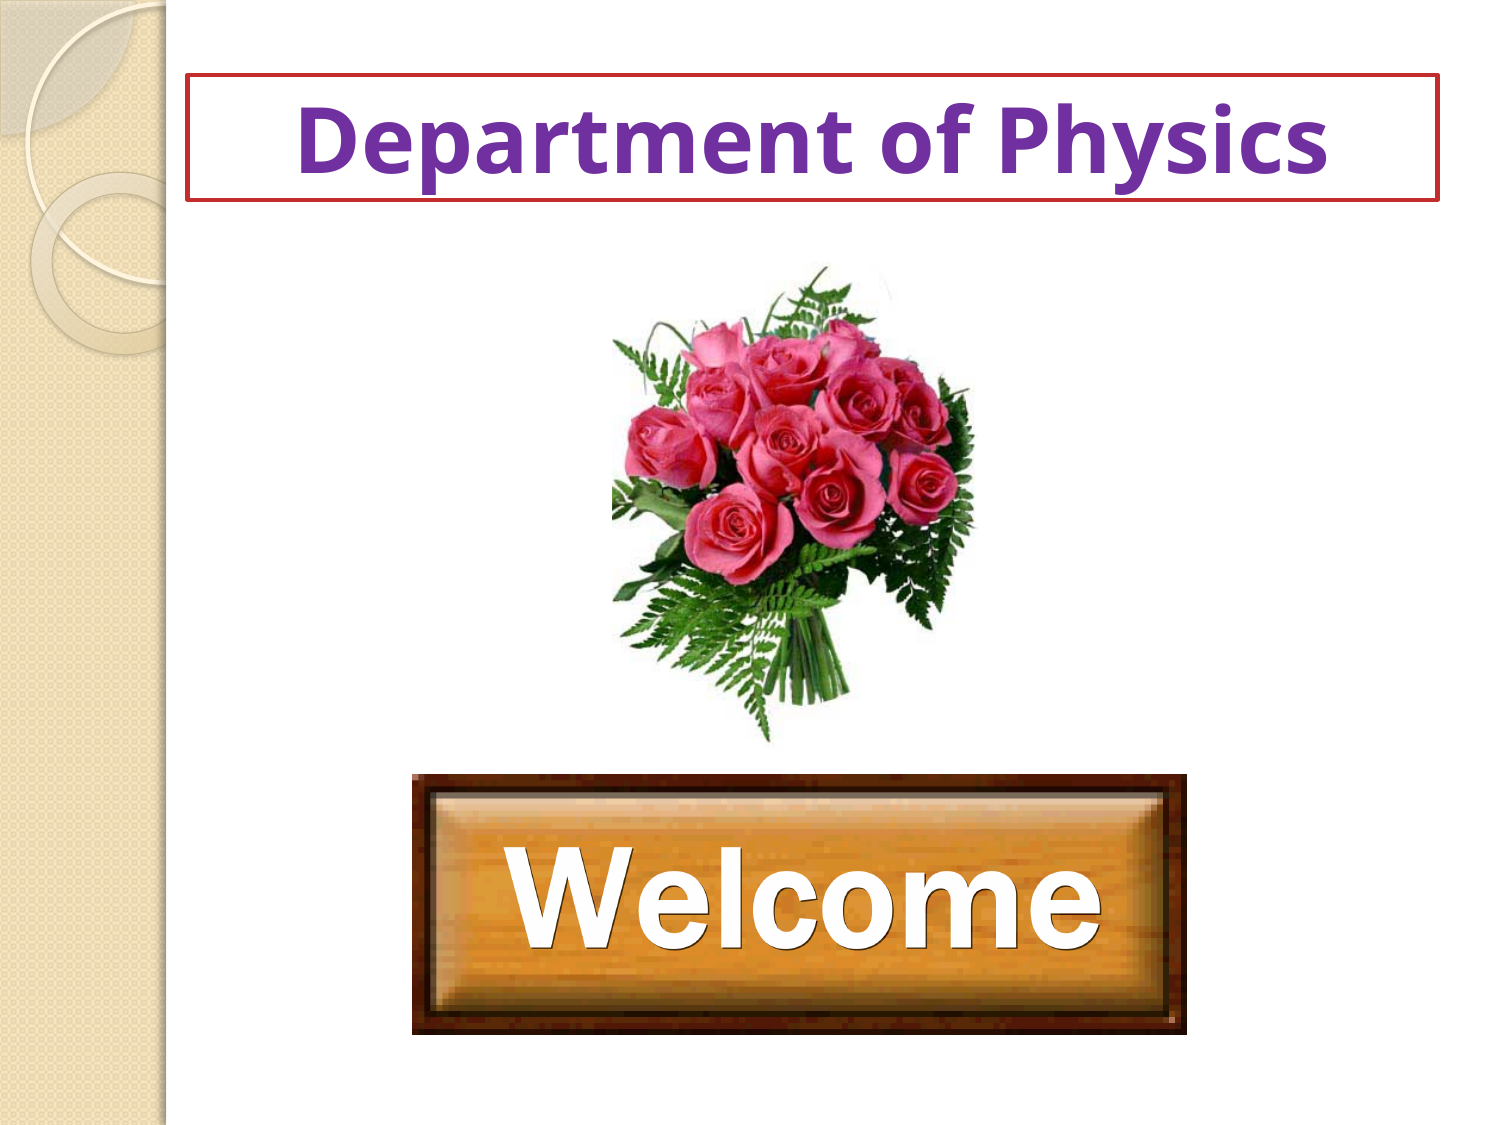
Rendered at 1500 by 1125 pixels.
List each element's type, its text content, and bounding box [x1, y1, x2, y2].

picture [412, 774, 1187, 1036]
text_box Department of Physics [185, 73, 1440, 202]
picture [612, 262, 978, 751]
